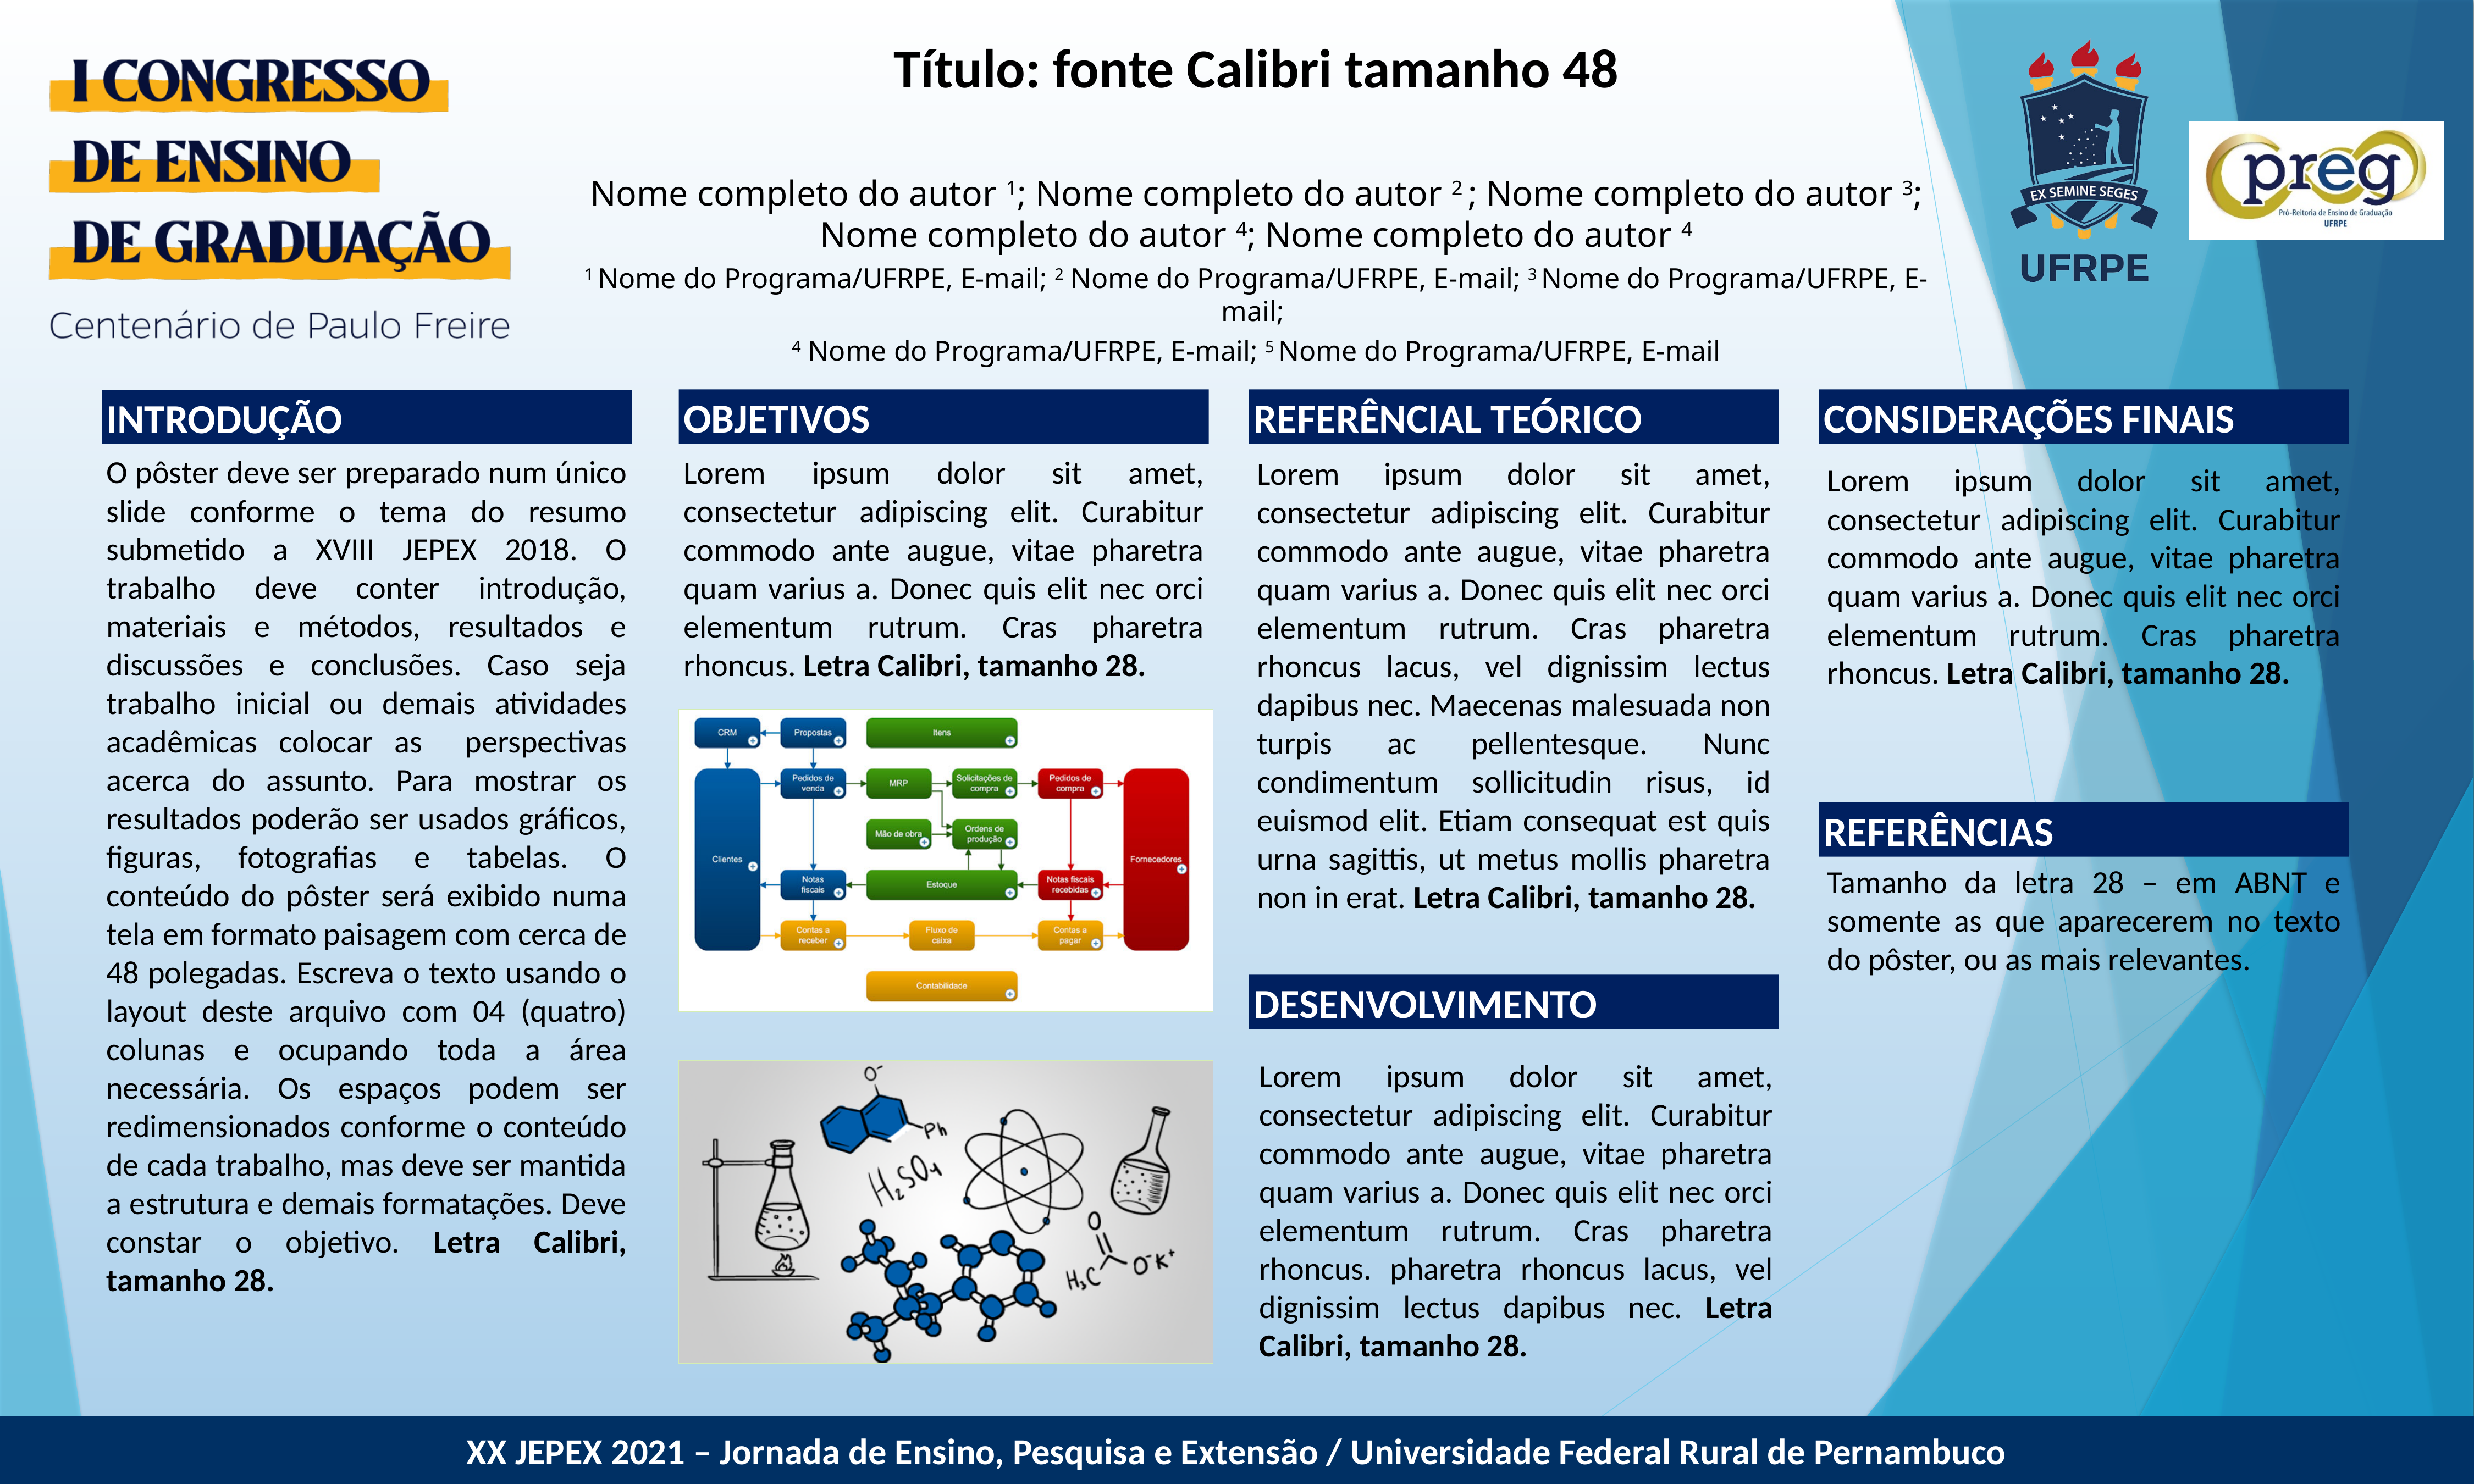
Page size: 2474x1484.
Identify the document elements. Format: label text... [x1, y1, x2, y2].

text_box XX JEPEX 2021 – Jornada de Ensino, Pesquisa e Extensão / Universidade Federal Rural de Pernambuco [0, 1415, 2474, 1484]
text_box OBJETIVOS [678, 389, 1209, 444]
text_box REFERÊNCIAL TEÓRICO [1249, 389, 1779, 444]
text_box Lorem ipsum dolor sit amet, consectetur adipiscing elit. Curabitur commodo ante augue, vitae pharetra quam varius a. Donec quis elit nec orci elementum rutrum. Cras pharetra rhoncus. Letra Calibri, tamanho 28. [1819, 456, 2349, 695]
text_box REFERÊNCIAS [1819, 802, 2349, 857]
text_box Título: fonte Calibri tamanho 48 Nome completo do autor 1; Nome completo do autor 2 ; Nome completo do autor 3; Nome completo do autor 4; Nome completo do autor 4 1 Nome do Programa/UFRPE, E-mail; 2 Nome do Programa/UFRPE, E-mail; 3 Nome do Programa/UFRPE, E-mail; 4 Nome do Programa/UFRPE, E-mail; 5 Nome do Programa/UFRPE, E-mail [559, 30, 1954, 409]
picture [37, 42, 523, 359]
text_box Lorem ipsum dolor sit amet, consectetur adipiscing elit. Curabitur commodo ante augue, vitae pharetra quam varius a. Donec quis elit nec orci elementum rutrum. Cras pharetra rhoncus lacus, vel dignissim lectus dapibus nec. Maecenas malesuada non turpis ac pellentesque. Nunc condimentum sollicitudin risus, id euismod elit. Etiam consequat est quis urna sagittis, ut metus mollis pharetra non in erat. Letra Calibri, tamanho 28. [1249, 449, 1779, 919]
text_box DESENVOLVIMENTO [1249, 974, 1779, 1029]
picture [678, 709, 1214, 1012]
picture [678, 1060, 1214, 1364]
text_box Lorem ipsum dolor sit amet, consectetur adipiscing elit. Curabitur commodo ante augue, vitae pharetra quam varius a. Donec quis elit nec orci elementum rutrum. Cras pharetra rhoncus. pharetra rhoncus lacus, vel dignissim lectus dapibus nec. Letra Calibri, tamanho 28. [1251, 1051, 1781, 1367]
picture [1979, 13, 2444, 307]
text_box CONSIDERAÇÕES FINAIS [1819, 389, 2349, 444]
text_box O pôster deve ser preparado num único slide conforme o tema do resumo submetido a XVIII JEPEX 2018. O trabalho deve conter introdução, materiais e métodos, resultados e discussões e conclusões. Caso seja trabalho inicial ou demais atividades acadêmicas colocar as perspectivas acerca do assunto. Para mostrar os resultados poderão ser usados gráficos, figuras, fotografias e tabelas. O conteúdo do pôster será exibido numa tela em formato paisagem com cerca de 48 polegadas. Escreva o texto usando o layout deste arquivo com 04 (quatro) colunas e ocupando toda a área necessária. Os espaços podem ser redimensionados conforme o conteúdo de cada trabalho, mas deve ser mantida a estrutura e demais formatações. Deve constar o objetivo. Letra Calibri, tamanho 28. [102, 449, 632, 1300]
text_box Tamanho da letra 28 – em ABNT e somente as que aparecerem no texto do pôster, ou as mais relevantes. [1819, 857, 2349, 981]
text_box INTRODUÇÃO [102, 390, 632, 444]
text_box Lorem ipsum dolor sit amet, consectetur adipiscing elit. Curabitur commodo ante augue, vitae pharetra quam varius a. Donec quis elit nec orci elementum rutrum. Cras pharetra rhoncus. Letra Calibri, tamanho 28. [678, 450, 1209, 685]
